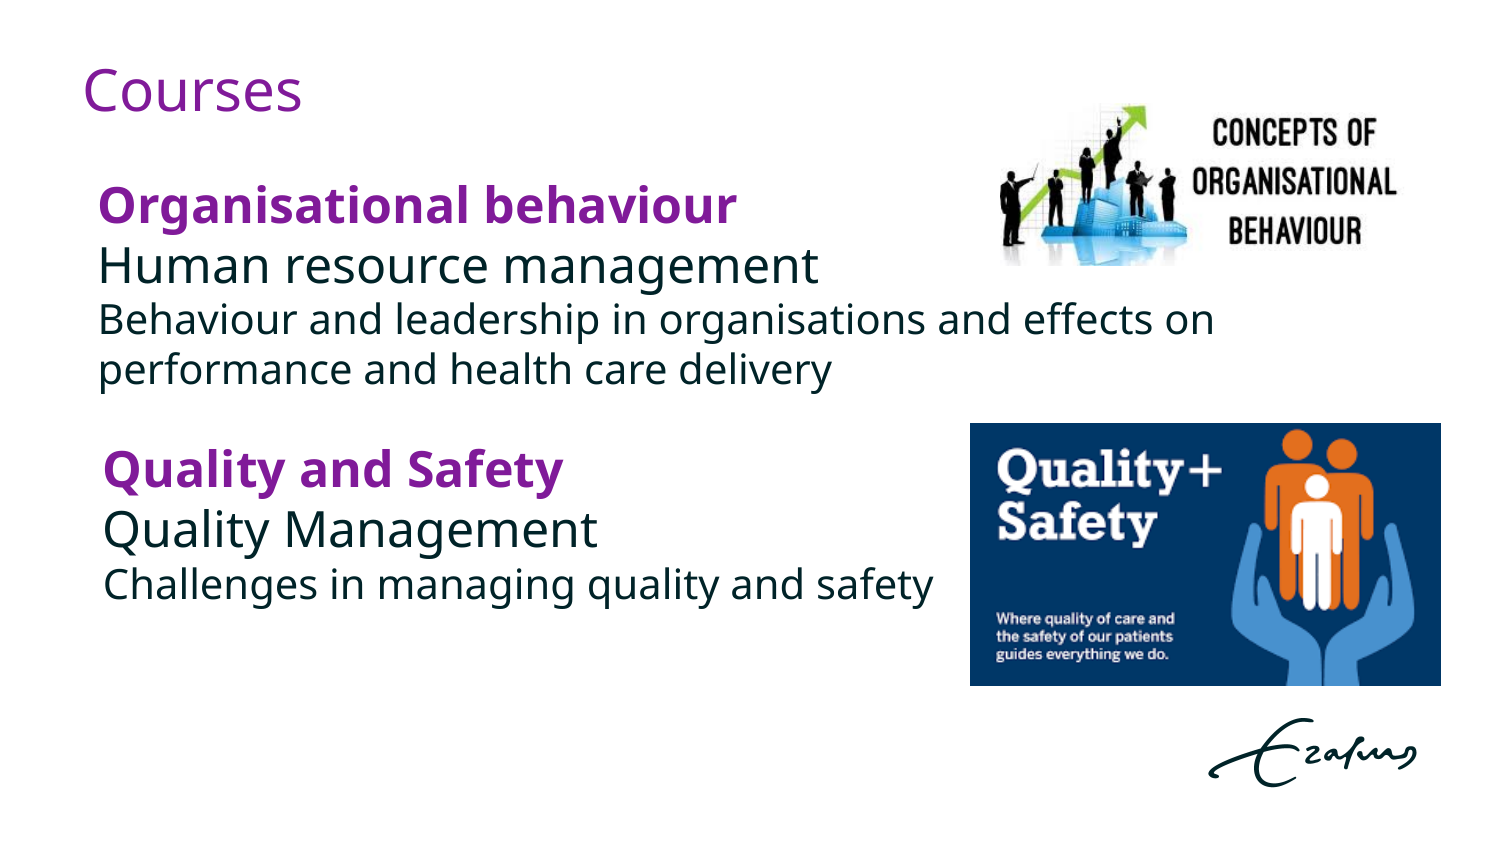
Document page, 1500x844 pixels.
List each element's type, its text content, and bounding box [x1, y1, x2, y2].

picture [1198, 705, 1434, 800]
title Courses [82, 56, 1424, 152]
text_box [87, 422, 1441, 686]
text_box Organisational behaviour Human resource management Behaviour and leadership in organisations and effects on performance and health care delivery [82, 165, 1254, 427]
picture [1000, 103, 1412, 266]
